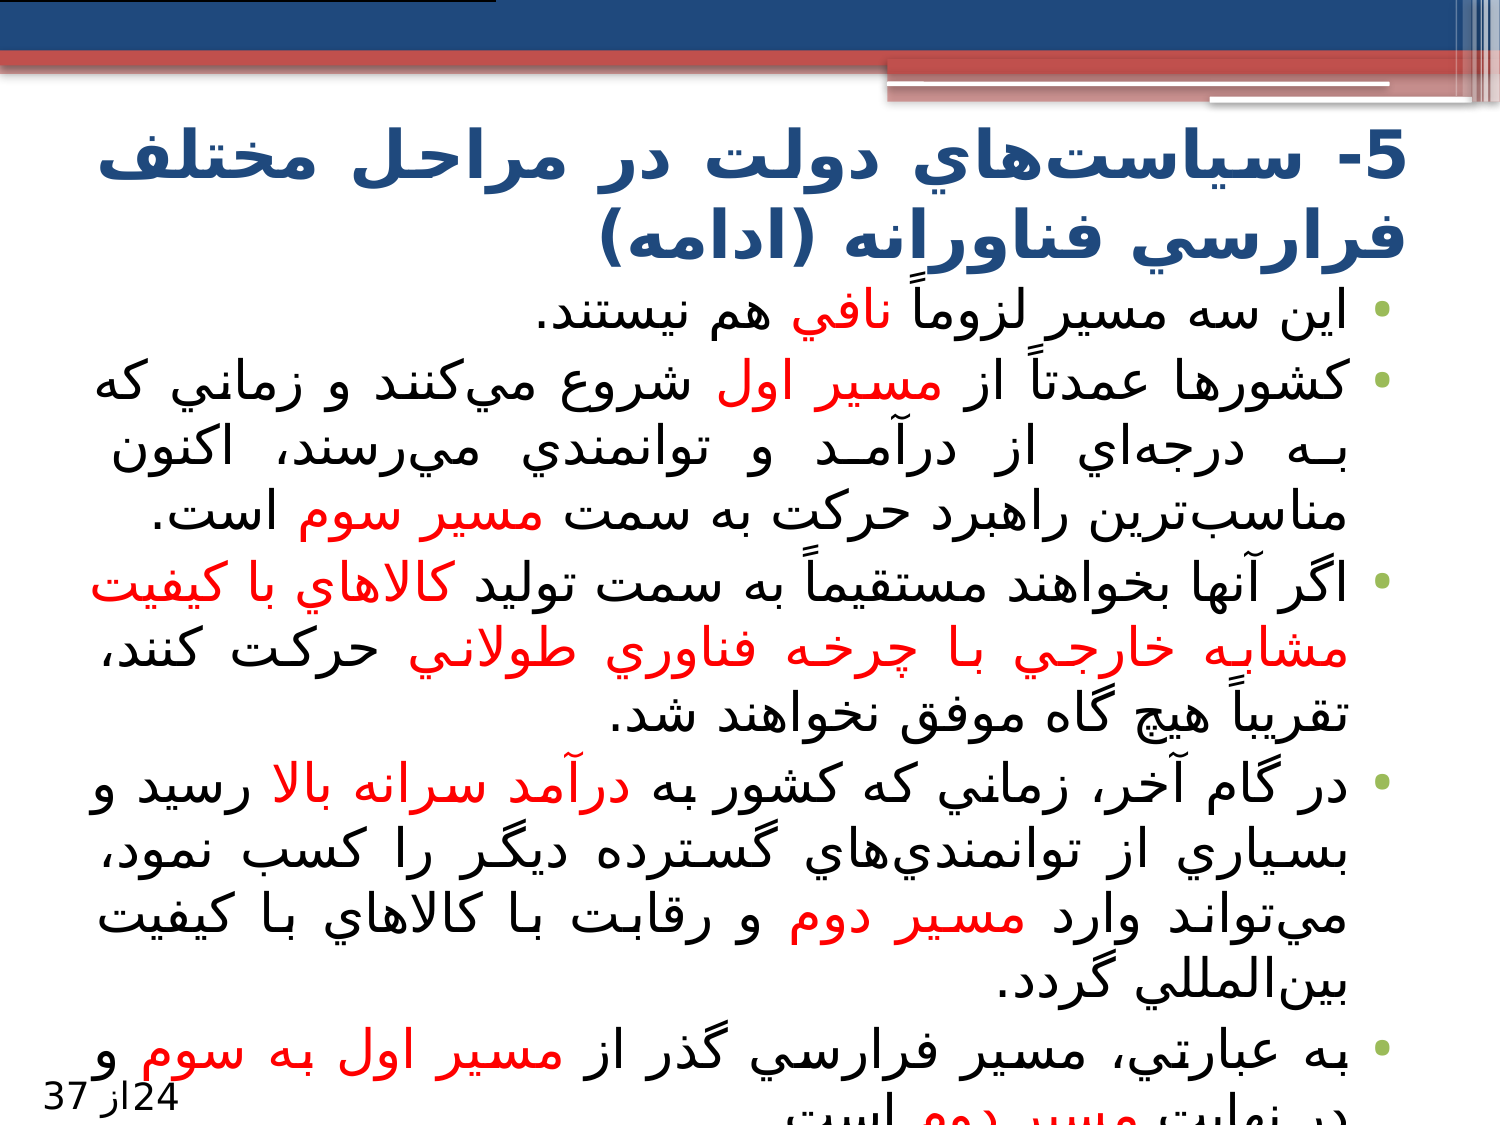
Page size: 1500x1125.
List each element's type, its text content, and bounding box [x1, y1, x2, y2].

title 5- سياست‌هاي دولت در مراحل مختلف فرارسي فناورانه (ادامه) [75, 103, 1425, 267]
footer از 37 [0, 1064, 195, 1125]
slide_number 24 [93, 1065, 219, 1125]
list اين سه مسير لزوماً نافي هم نيستند. كشورها عمدتاً از مسير اول شروع مي‌كنند و زماني كه به درجه‌اي از درآمد و توانمندي مي‌رسند، اكنون مناسب‌ترين راهبرد حركت به سمت مسير سوم است. اگر آنها بخواهند مستقيماً به سمت توليد كالاهاي با كيفيت مشابه خارجي با چرخه فناوري طولاني حركت كنند، تقريباً هيچ گاه موفق نخواهند شد. در گام آخر، زماني كه كشور به درآمد سرانه بالا رسيد و بسياري از توانمندي‌هاي گسترده ديگر را كسب نمود، مي‌تواند وارد مسير دوم و رقابت با كالاهاي با كيفيت بين‌المللي گردد. به عبارتي، مسير فرارسي گذر از مسير اول به سوم و در نهايت مسير دوم است. [75, 267, 1425, 977]
